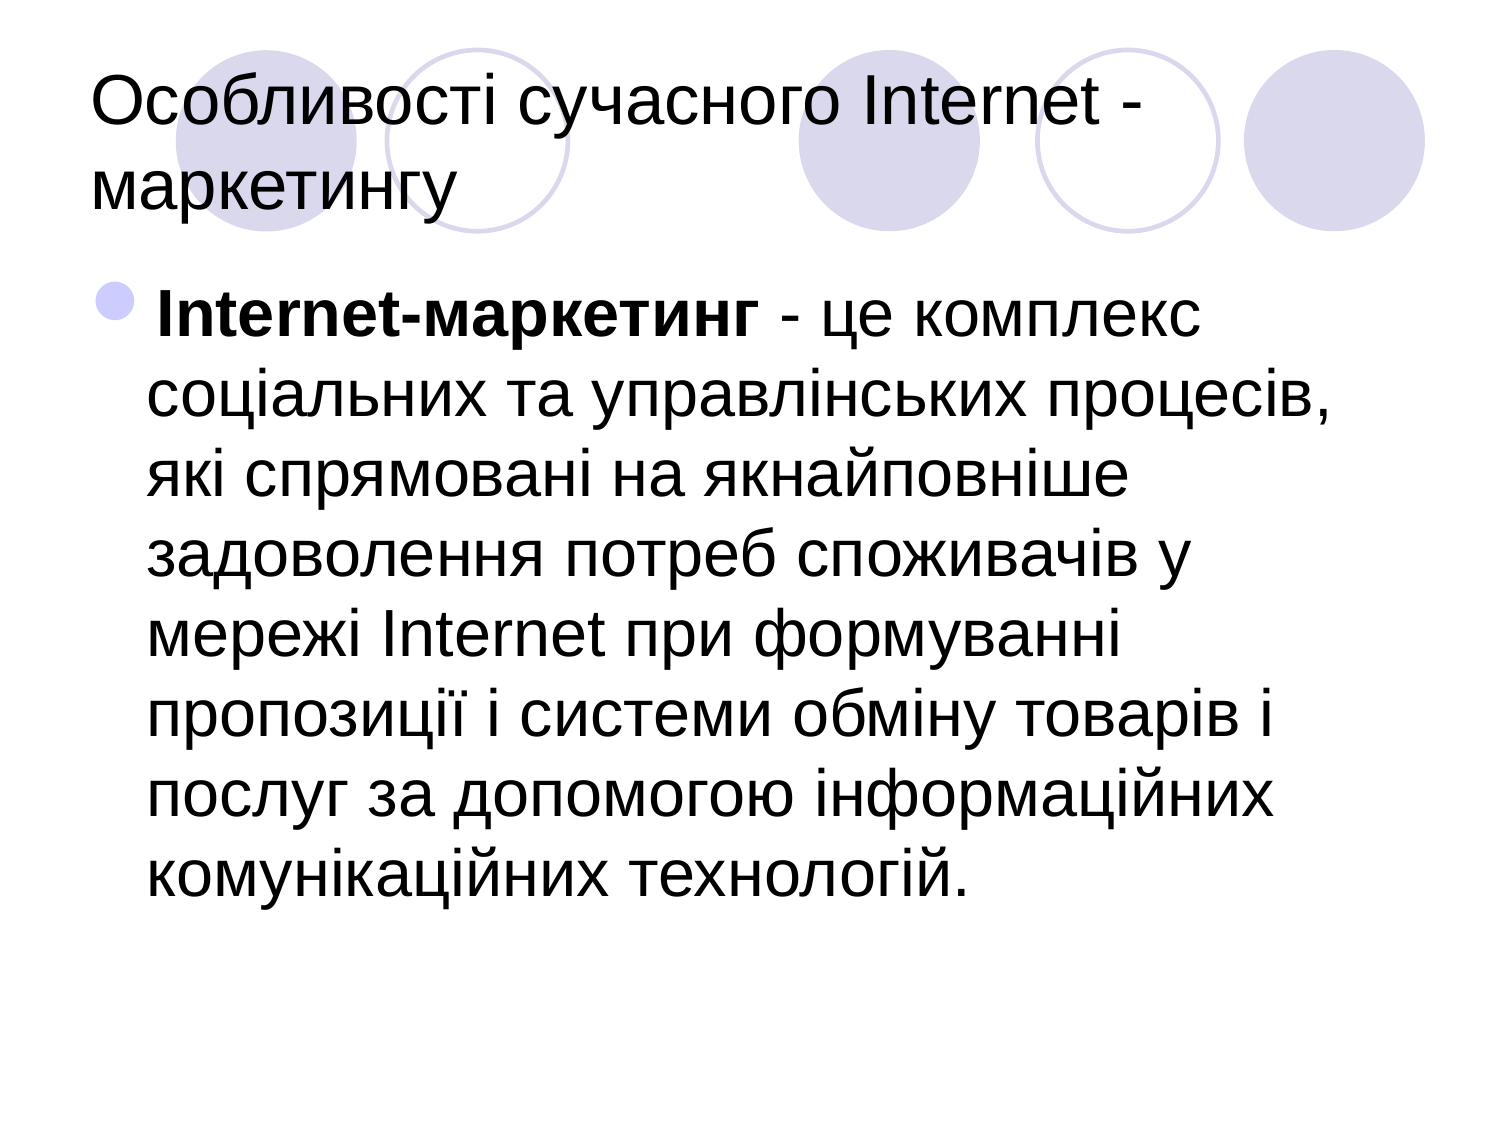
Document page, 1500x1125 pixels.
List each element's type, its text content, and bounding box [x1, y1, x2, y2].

title Особливості сучасного Internet - маркетингу [75, 45, 1425, 233]
list Internet-маркетинг - це комплекс соціальних та управлінських процесів, які спрямовані на якнайповніше задоволення потреб споживачів у мережі Internet при формуванні пропозиції і системи обміну товарів і послуг за допомогою інформаційних комунікаційних технологій. [75, 262, 1425, 1006]
